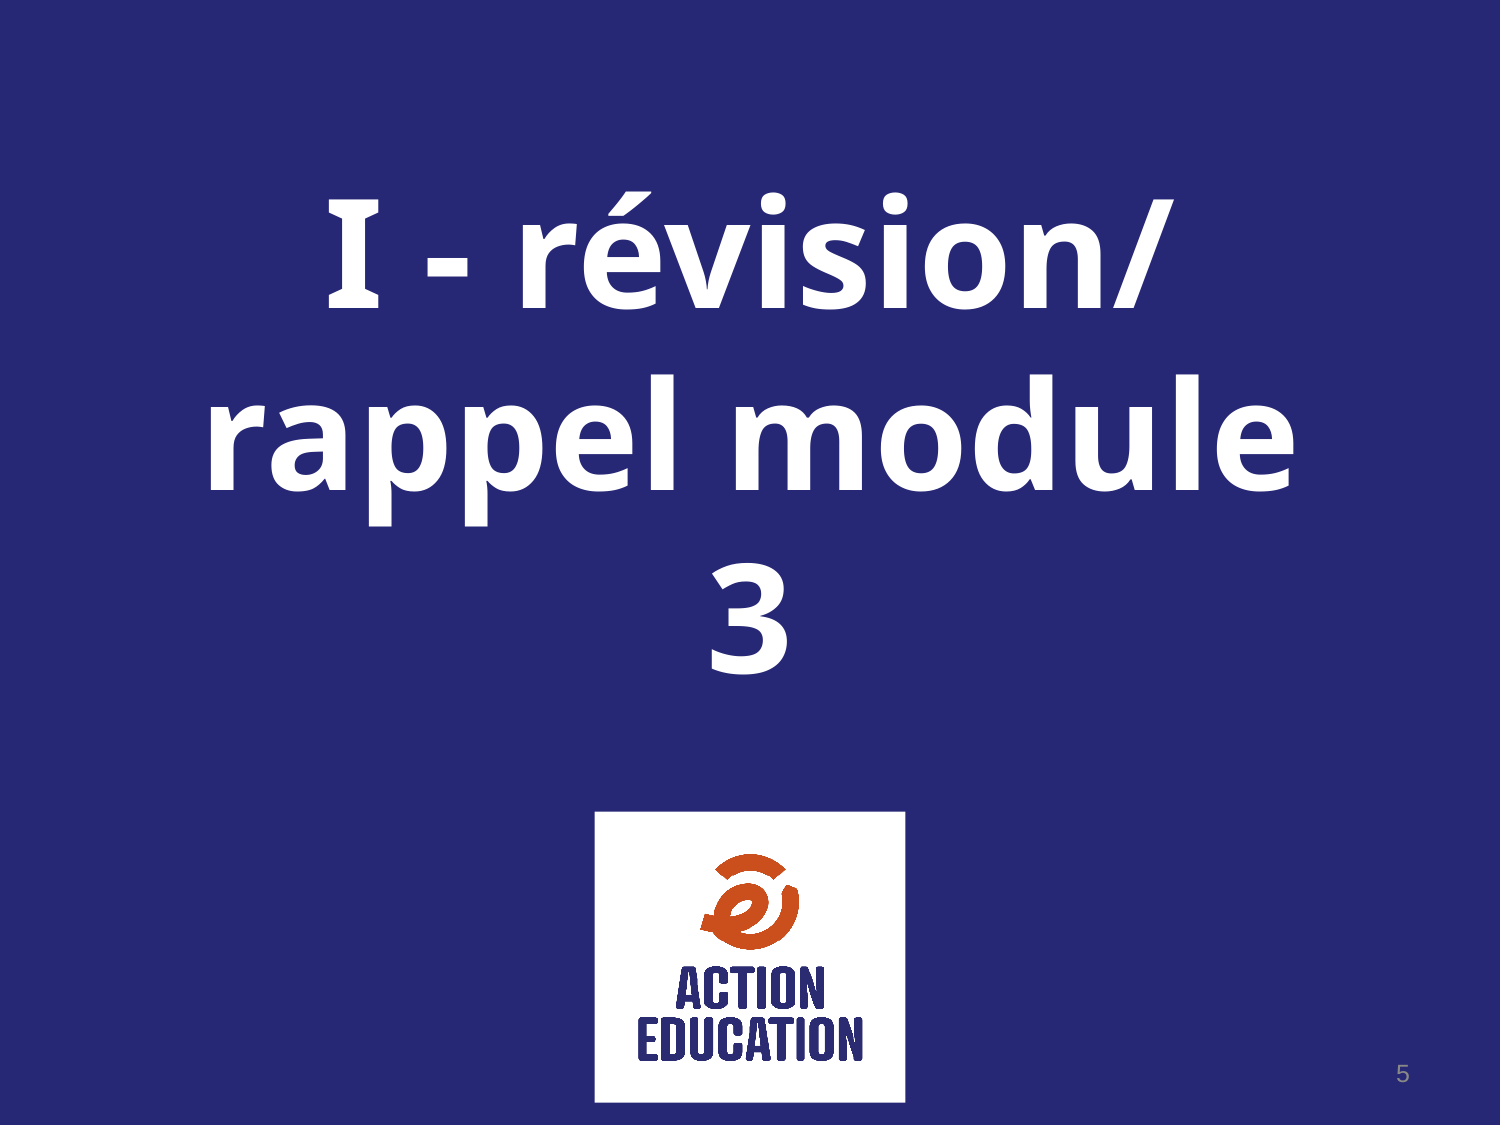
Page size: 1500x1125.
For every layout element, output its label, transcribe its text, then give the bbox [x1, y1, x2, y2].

slide_number ‹#› [1074, 1042, 1425, 1103]
text_box I - révision/ rappel module 3 [138, 141, 1362, 719]
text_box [594, 811, 906, 1103]
